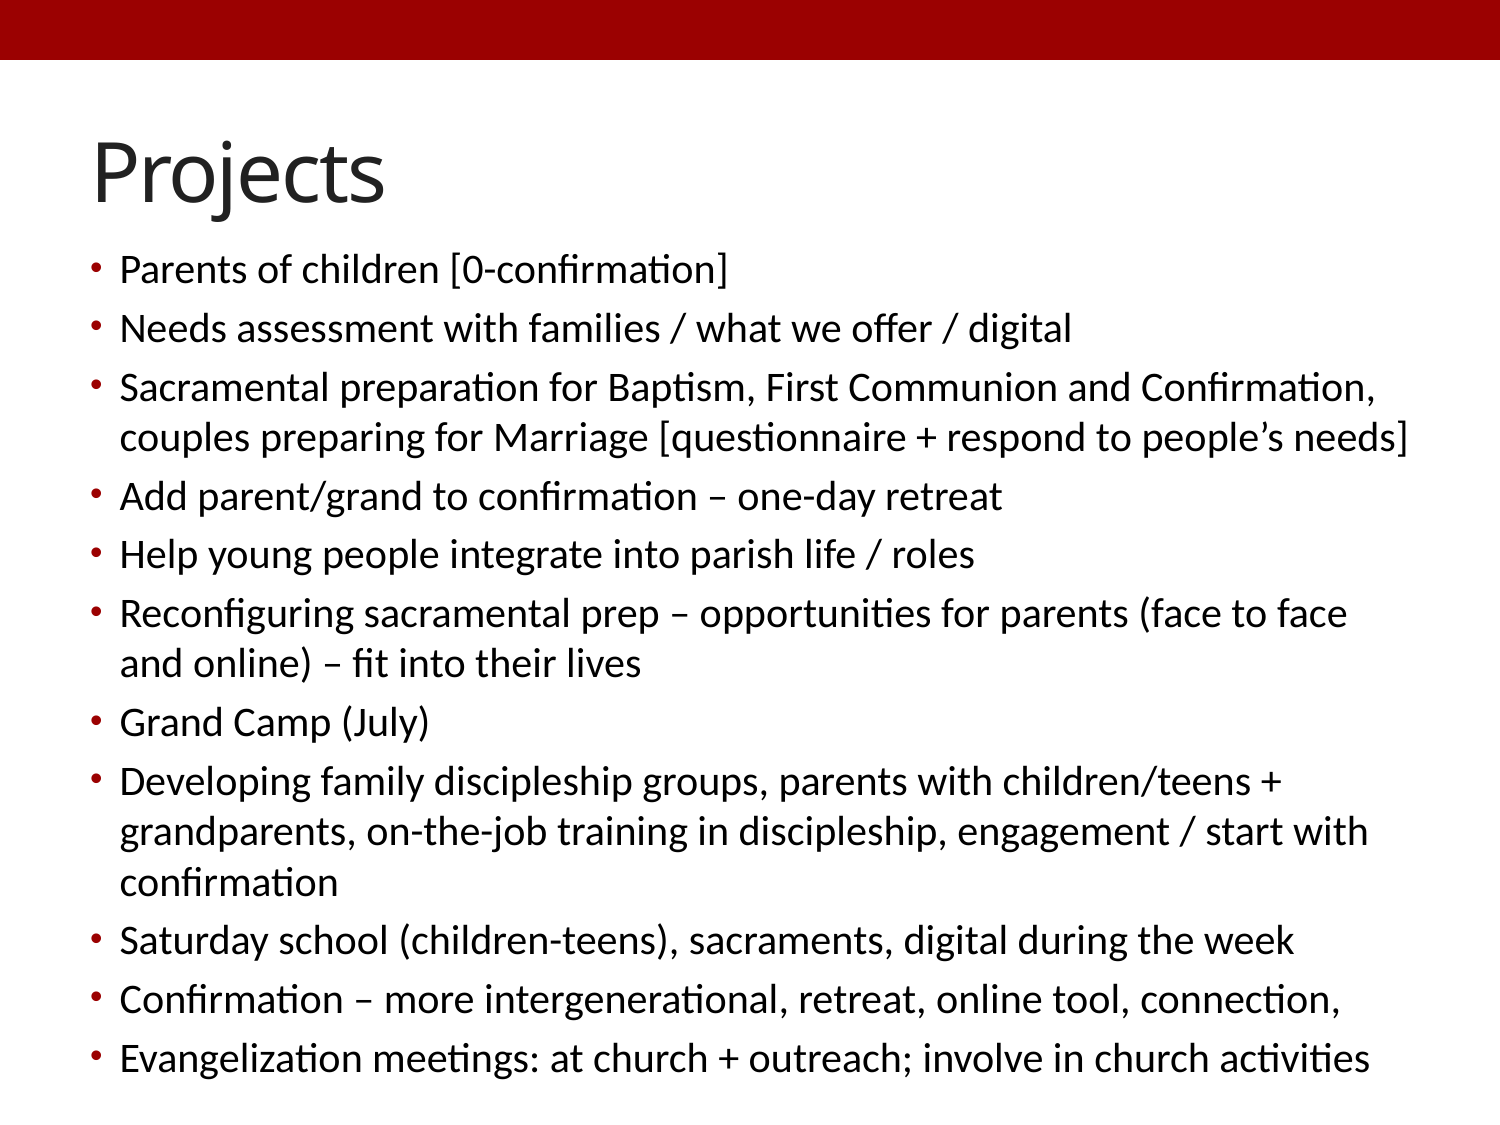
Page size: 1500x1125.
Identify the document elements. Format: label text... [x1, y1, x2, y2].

list Parents of children [0-confirmation] Needs assessment with families / what we offer / digital Sacramental preparation for Baptism, First Communion and Confirmation, couples preparing for Marriage [questionnaire + respond to people’s needs] Add parent/grand to confirmation – one-day retreat Help young people integrate into parish life / roles Reconfiguring sacramental prep – opportunities for parents (face to face and online) – fit into their lives Grand Camp (July) Developing family discipleship groups, parents with children/teens + grandparents, on-the-job training in discipleship, engagement / start with confirmation Saturday school (children-teens), sacraments, digital during the week Confirmation – more intergenerational, retreat, online tool, connection, Evangelization meetings: at church + outreach; involve in church activities [75, 234, 1425, 1110]
title Projects [75, 87, 1425, 234]
